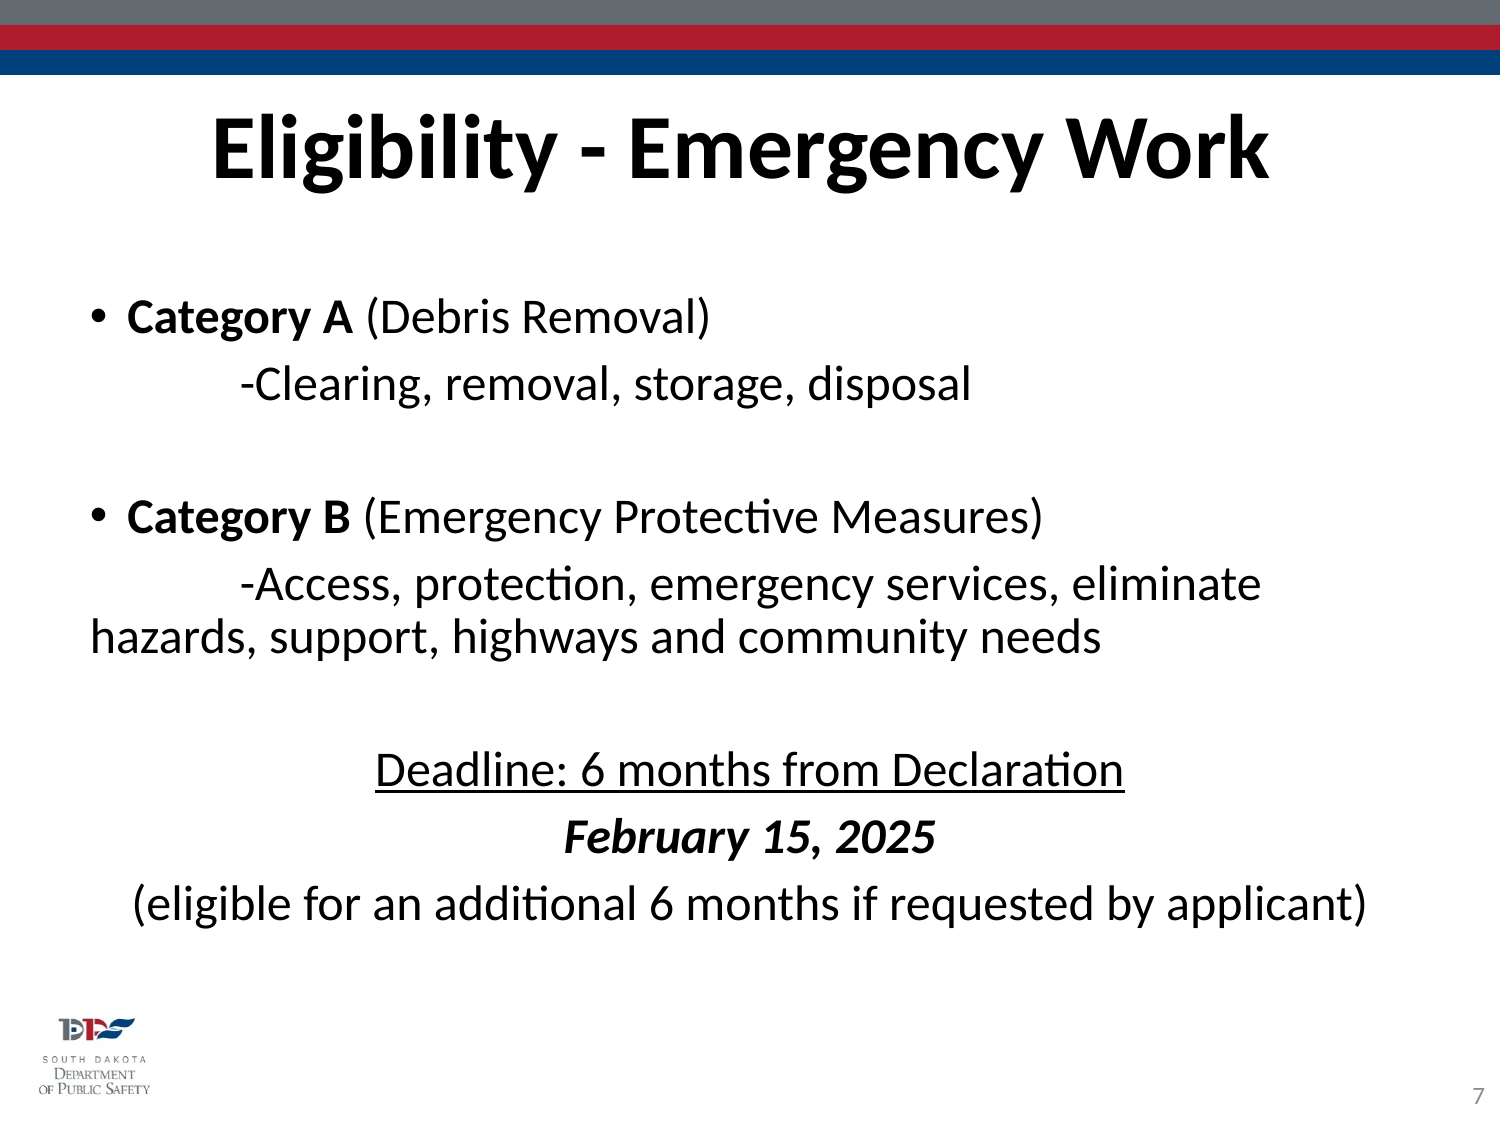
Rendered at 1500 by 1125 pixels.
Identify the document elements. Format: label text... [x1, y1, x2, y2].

slide_number 7 [1162, 1064, 1500, 1125]
picture [37, 1016, 150, 1096]
list Eligibility - Emergency Work [93, 92, 1390, 245]
list Category A (Debris Removal) -Clearing, removal, storage, disposal Category B (Emergency Protective Measures) -Access, protection, emergency services, eliminate hazards, support, highways and community needs Deadline: 6 months from Declaration February 15, 2025 (eligible for an additional 6 months if requested by applicant) [75, 283, 1425, 1003]
